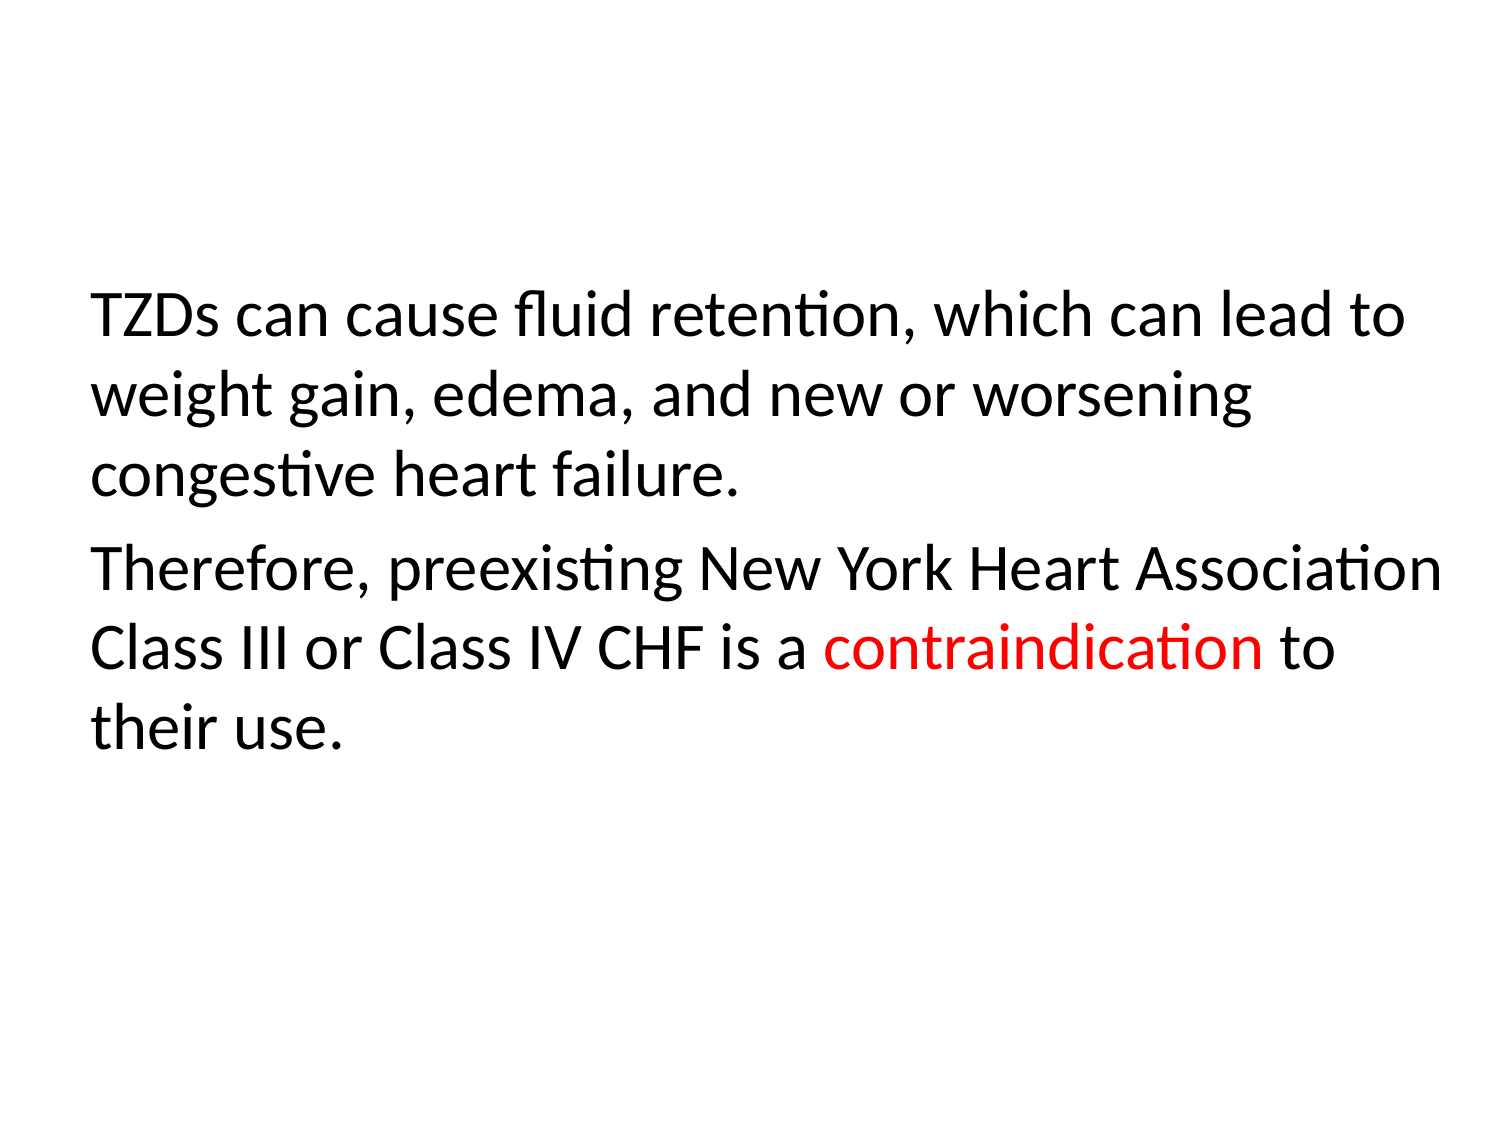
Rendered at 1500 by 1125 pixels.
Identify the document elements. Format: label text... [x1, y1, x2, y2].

list TZDs can cause fluid retention, which can lead to weight gain, edema, and new or worsening congestive heart failure. Therefore, preexisting New York Heart Association Class III or Class IV CHF is a contraindication to their use. [75, 262, 1483, 1005]
